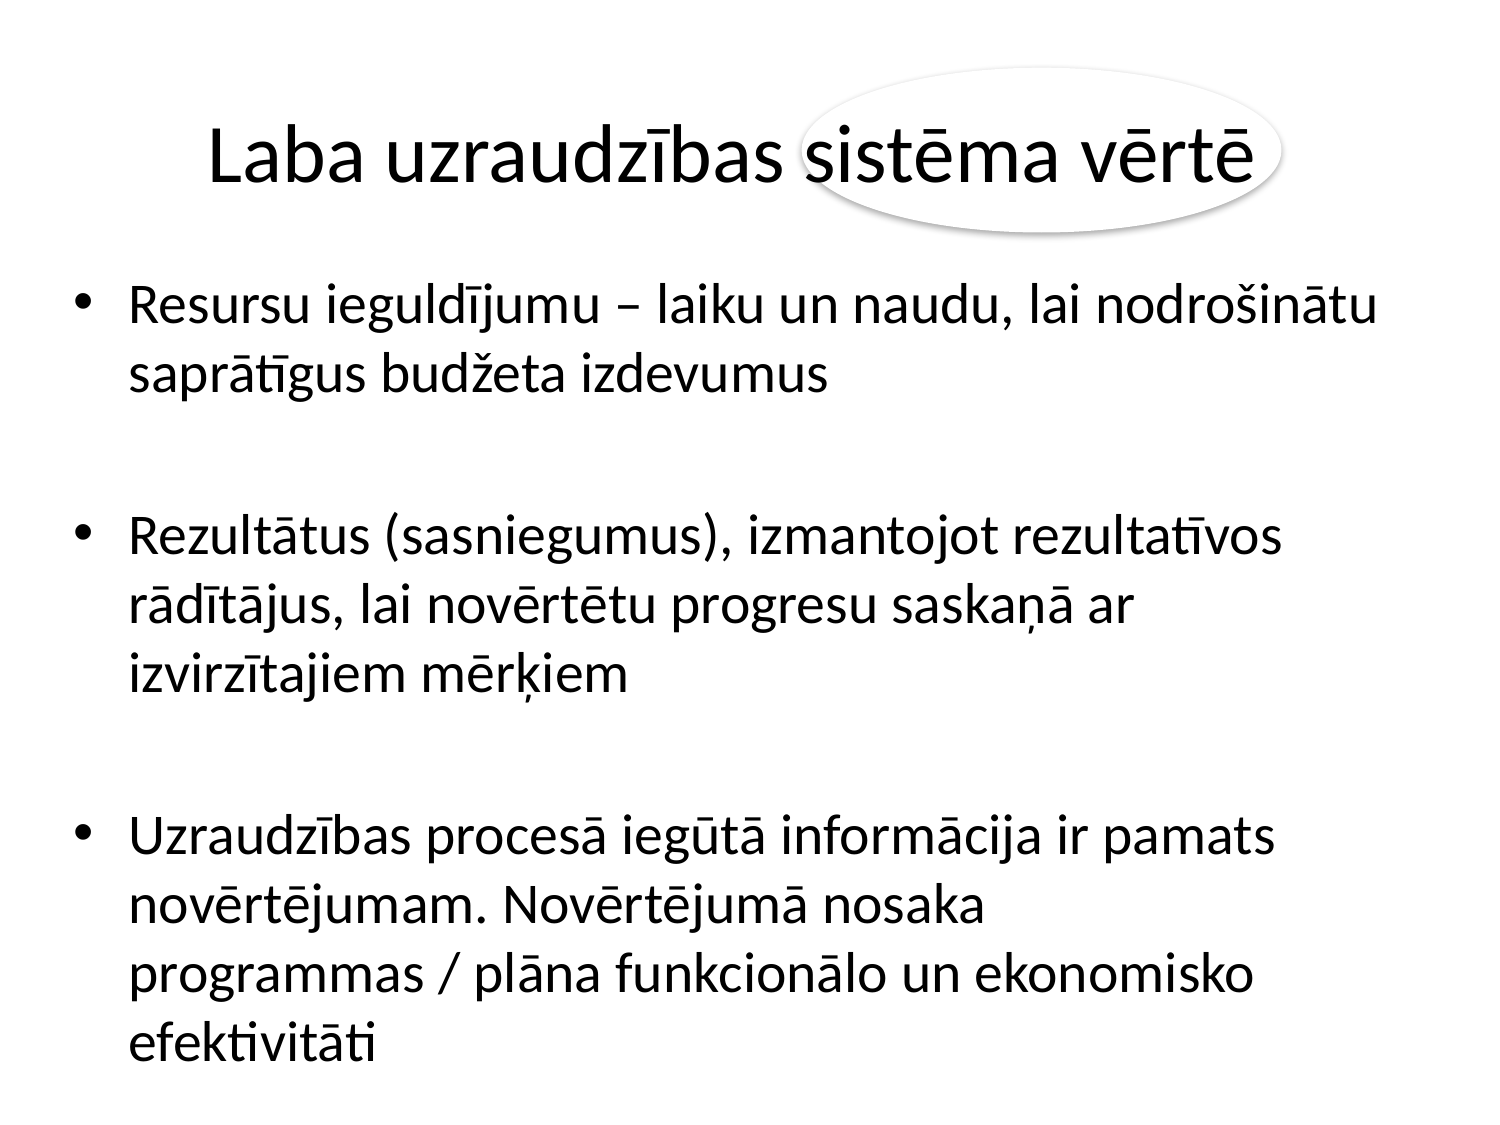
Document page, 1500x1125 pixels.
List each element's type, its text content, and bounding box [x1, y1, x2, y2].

title Laba uzraudzības sistēma vērtē [39, 21, 1425, 233]
list Resursu ieguldījumu – laiku un naudu, lai nodrošinātu saprātīgus budžeta izdevumus Rezultātus (sasniegumus), izmantojot rezultatīvos rādītājus, lai novērtētu progresu saskaņā ar izvirzītajiem mērķiem Uzraudzības procesā iegūtā informācija ir pamats novērtējumam. Novērtējumā nosaka programmas / plāna funkcionālo un ekonomisko efektivitāti [58, 258, 1408, 1085]
